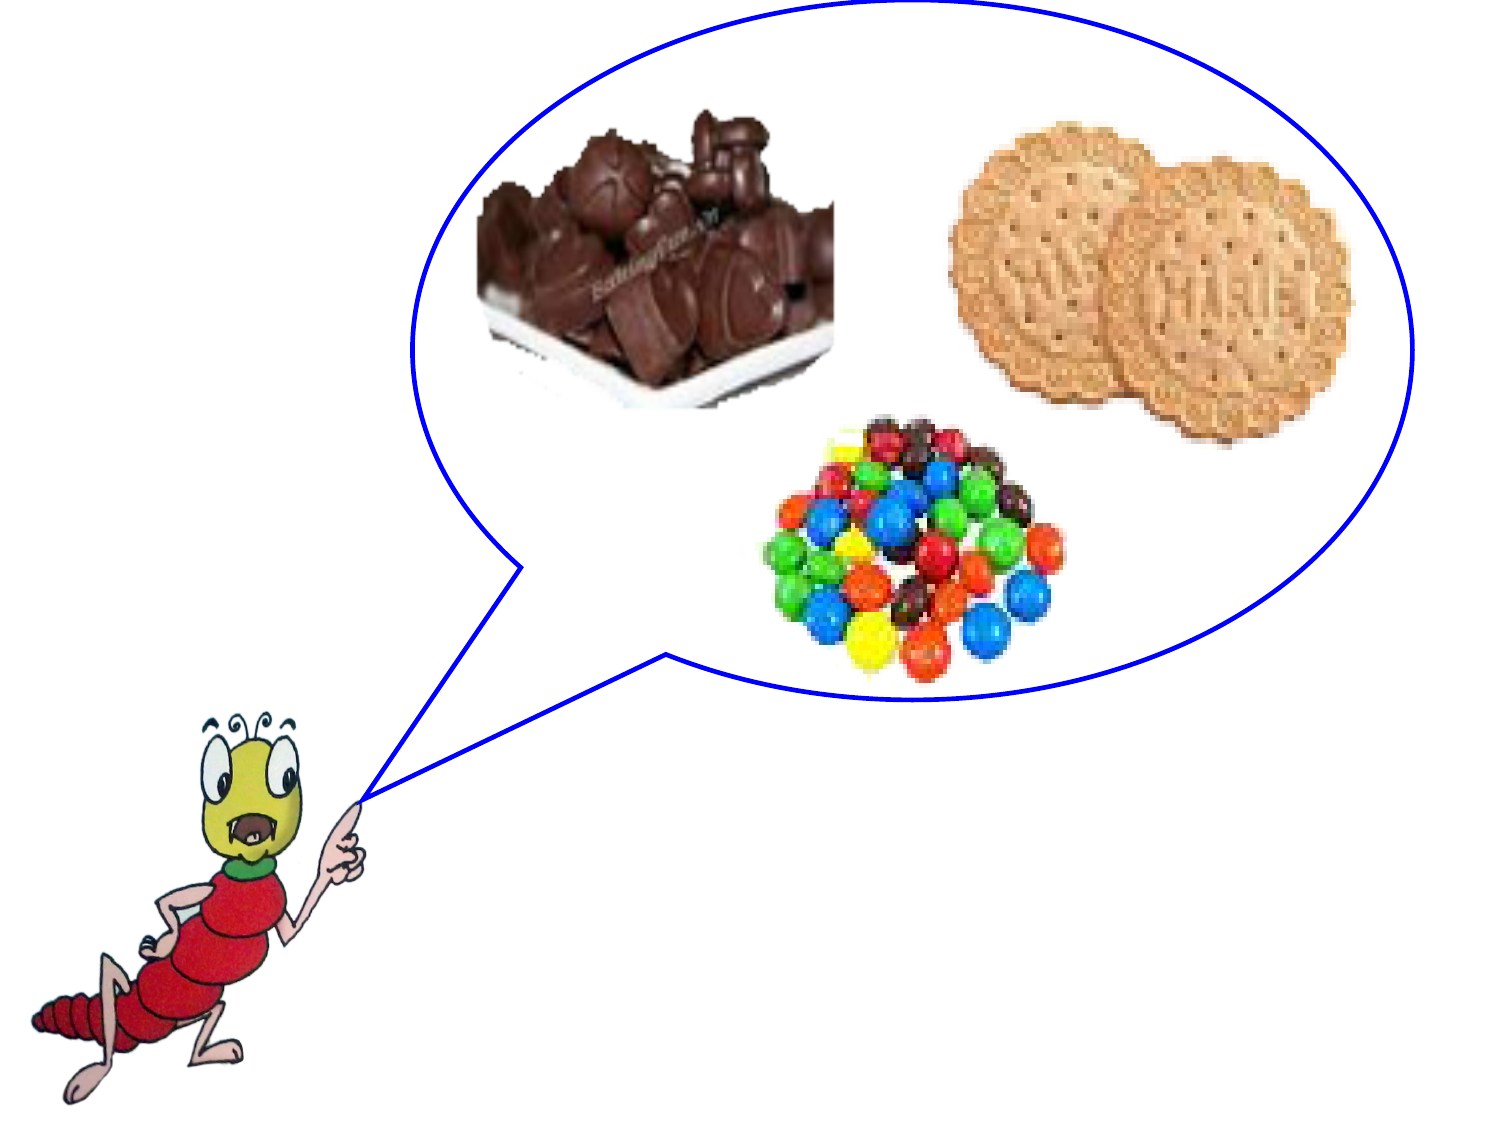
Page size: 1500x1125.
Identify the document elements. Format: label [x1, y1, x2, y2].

text_box [412, 227, 619, 673]
text_box [1166, 470, 1383, 652]
picture [0, 87, 1388, 1125]
text_box [1391, 248, 1413, 452]
text_box [565, 0, 1240, 348]
